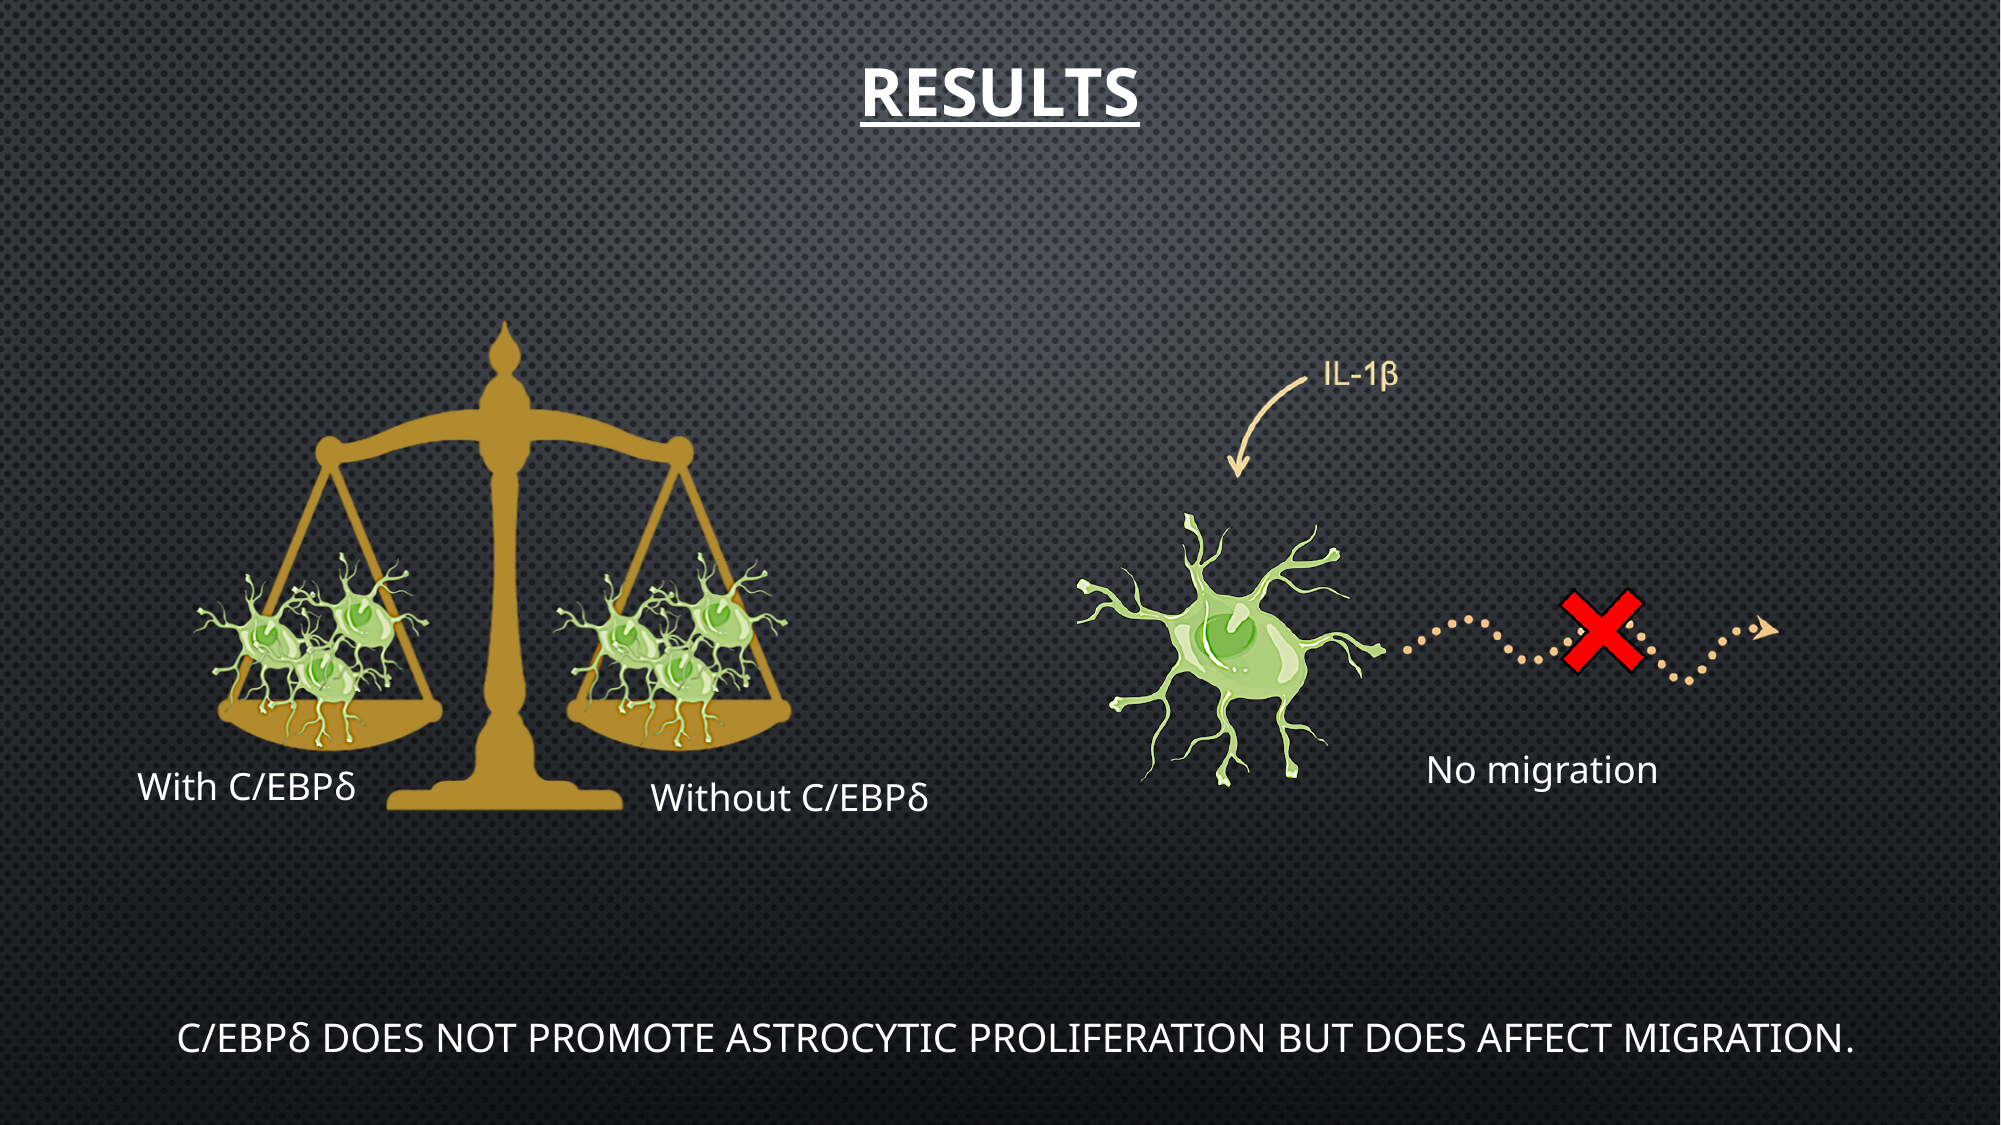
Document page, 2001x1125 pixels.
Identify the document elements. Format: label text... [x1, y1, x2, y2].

text_box C/EBPδ DOES NOT PROMOTE ASTROCYTIC PROLIFERATION BUT DOES AFFECT MIGRATION. [80, 1005, 1960, 1068]
title Results [187, 42, 1813, 178]
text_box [124, 218, 1805, 922]
